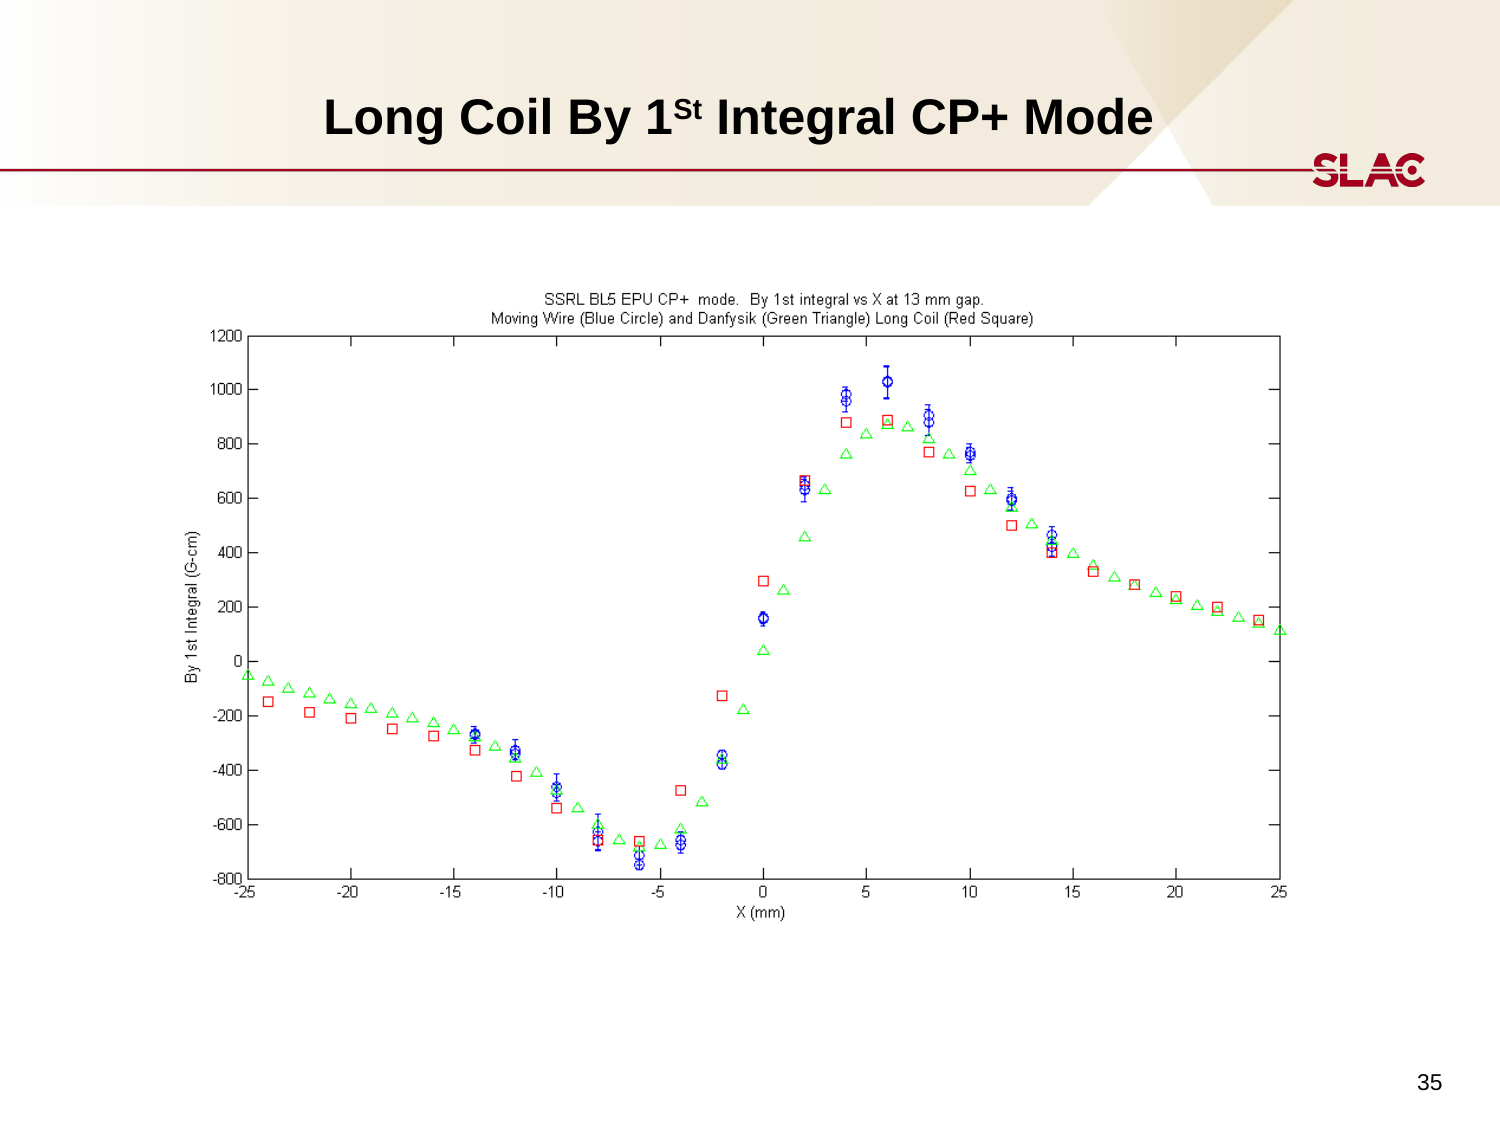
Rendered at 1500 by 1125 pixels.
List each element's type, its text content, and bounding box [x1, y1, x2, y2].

slide_number 35 [1405, 1036, 1458, 1125]
title Long Coil By 1St Integral CP+ Mode [74, 21, 1404, 145]
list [74, 286, 1406, 953]
picture [0, 0, 1500, 206]
